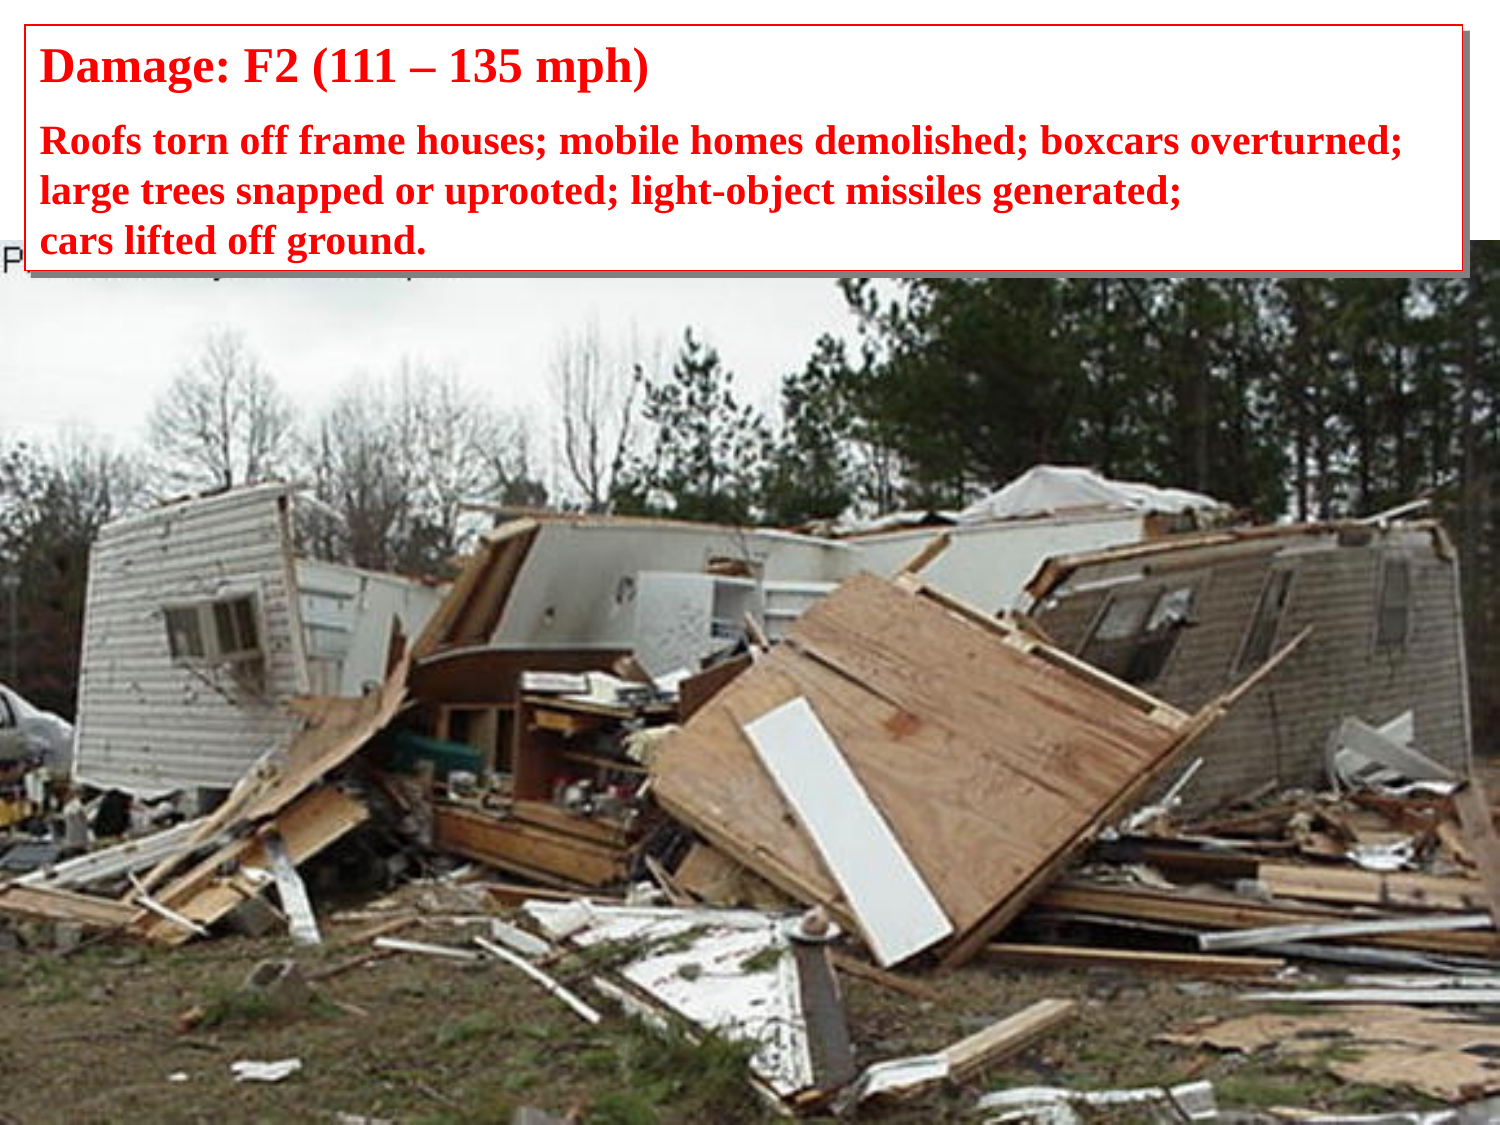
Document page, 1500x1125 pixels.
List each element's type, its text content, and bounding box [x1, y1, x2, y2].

text_box Damage: F2 (111 – 135 mph) Roofs torn off frame houses; mobile homes demolished; boxcars overturned; large trees snapped or uprooted; light-object missiles generated; cars lifted off ground. [24, 24, 1463, 239]
picture [0, 240, 1500, 1125]
